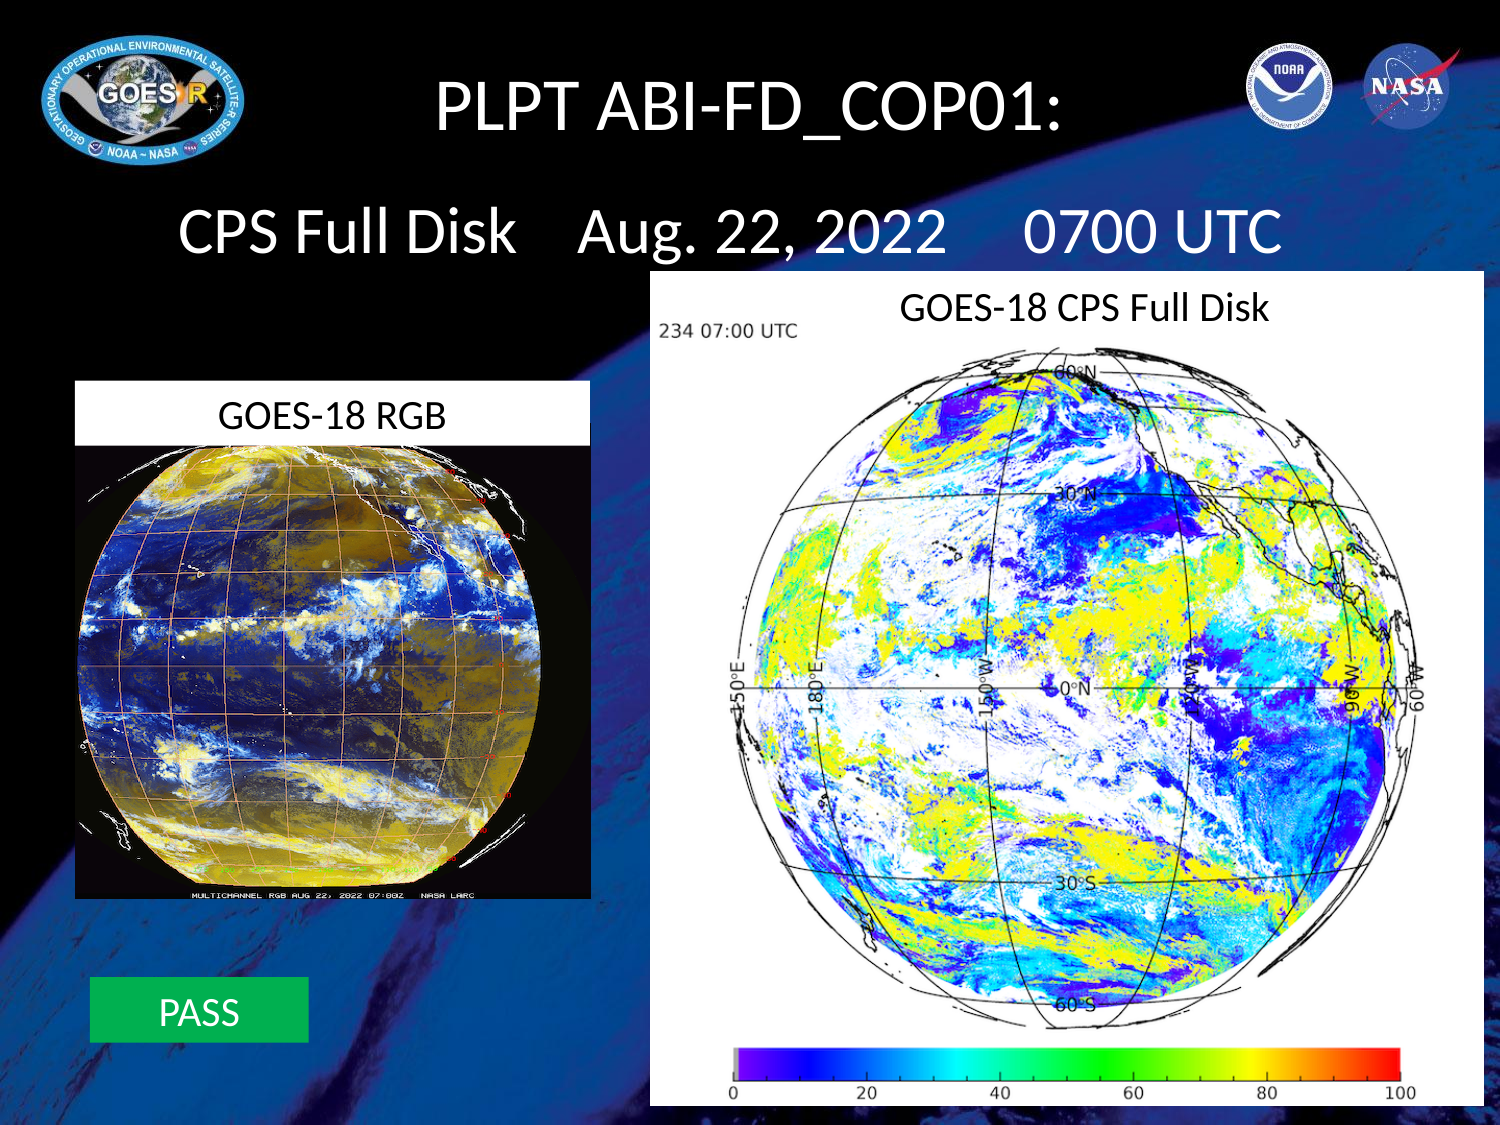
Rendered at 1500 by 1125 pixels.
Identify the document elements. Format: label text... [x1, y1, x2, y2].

text_box CPS Full Disk Aug. 22, 2022 0700 UTC [120, 172, 1308, 274]
text_box PASS [89, 977, 309, 1043]
text_box GOES-18 RGB [74, 380, 590, 422]
title PLPT ABI-FD_COP01: [75, 6, 1425, 195]
picture [0, 0, 1500, 1125]
